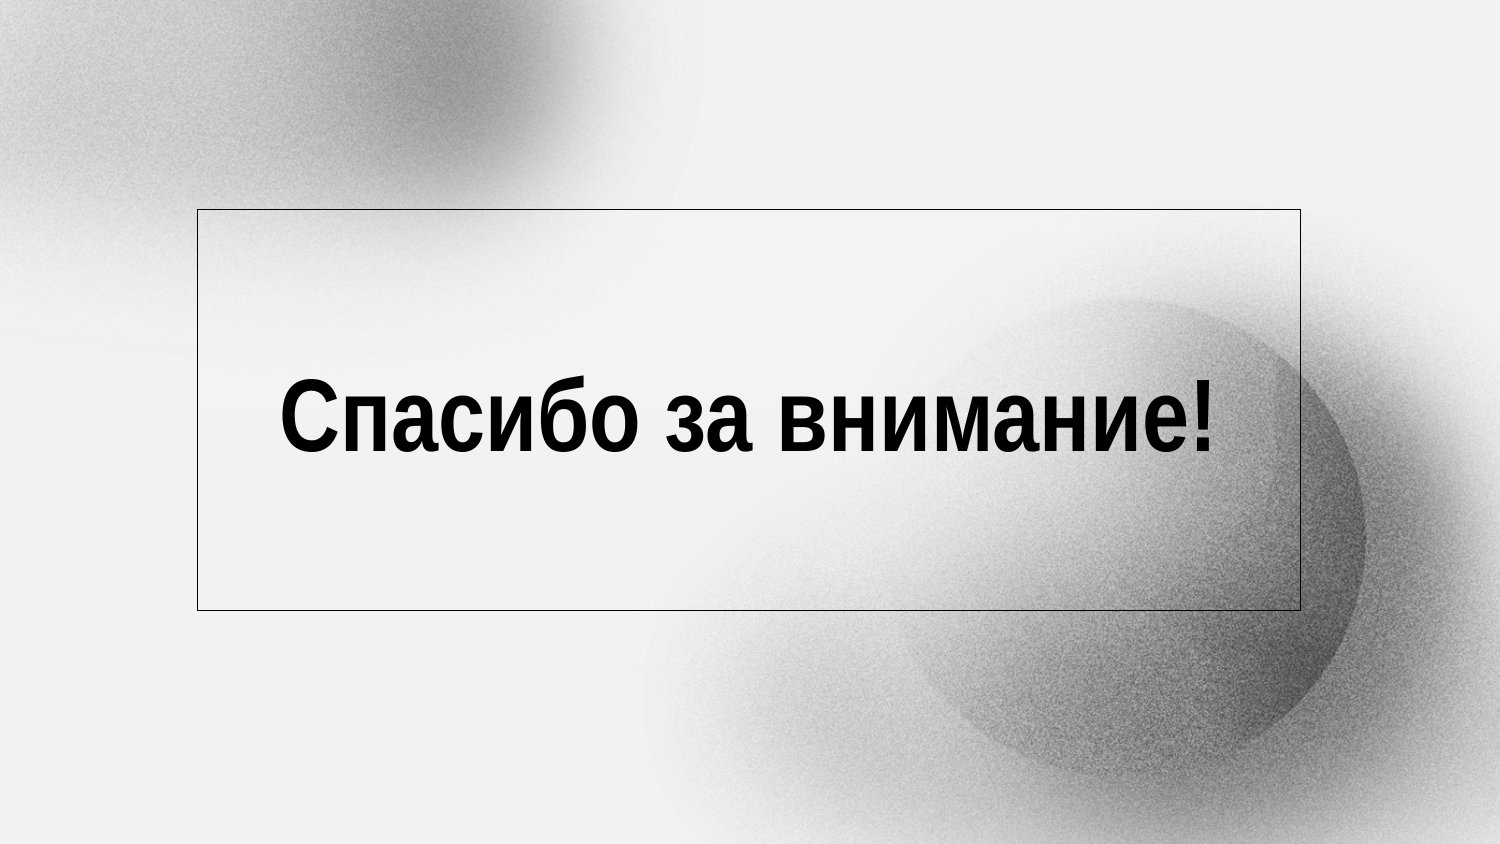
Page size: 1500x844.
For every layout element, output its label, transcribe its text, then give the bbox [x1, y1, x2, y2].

text_box Спасибо за внимание! [195, 207, 1303, 612]
picture [0, 0, 1500, 844]
